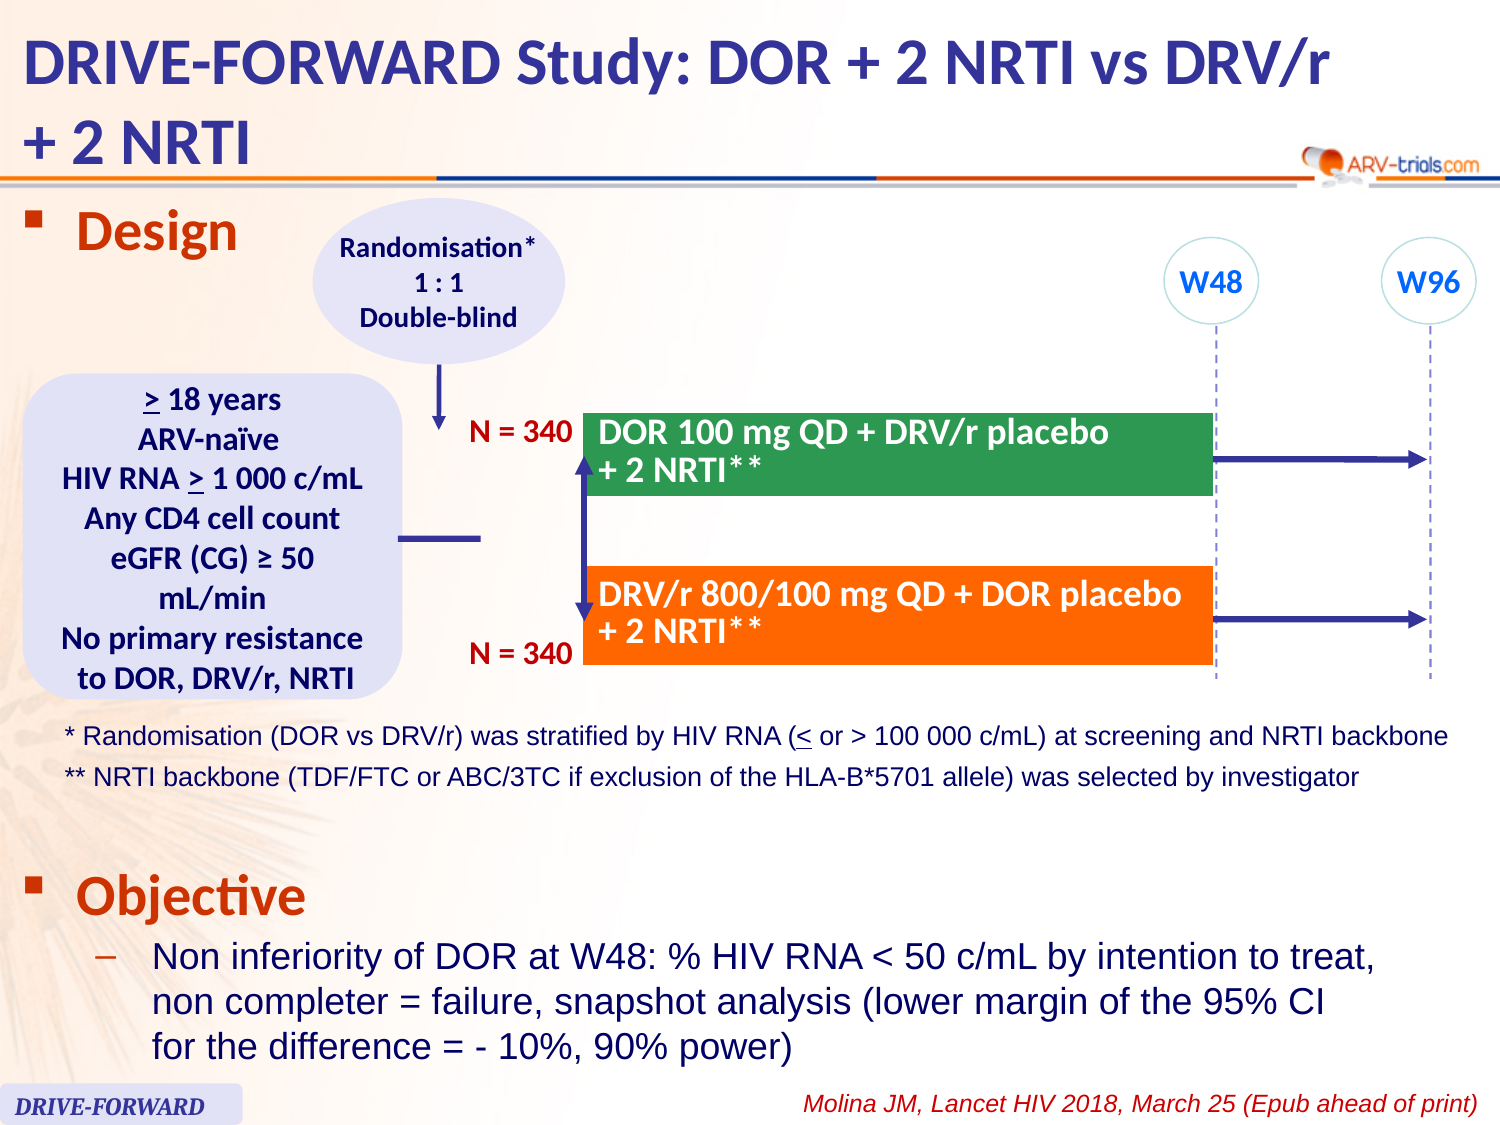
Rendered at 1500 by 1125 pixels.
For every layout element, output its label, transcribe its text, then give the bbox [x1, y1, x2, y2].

text_box N = 340 [454, 402, 588, 457]
table_header DOR 100 mg QD + DRV/r placebo + 2 NRTI** [586, 413, 1213, 496]
text_box Design [5, 184, 303, 280]
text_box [0, 1082, 246, 1125]
text_box W48 [1164, 237, 1259, 324]
text_box Molina JM, Lancet HIV 2018, March 25 (Epub ahead of print) [788, 1079, 1495, 1125]
text_box > 18 years ARV-naïve HIV RNA > 1 000 c/mL Any CD4 cell count eGFR (CG) ≥ 50 mL/min No primary resistance to DOR, DRV/r, NRTI [22, 373, 403, 700]
text_box Objective Non inferiority of DOR at W48: % HIV RNA < 50 c/mL by intention to treat, non completer = failure, snapshot analysis (lower margin of the 95% CI for the difference = - 10%, 90% power) [5, 849, 1476, 1031]
text_box ** NRTI backbone (TDF/FTC or ABC/3TC if exclusion of the HLA-B*5701 allele) was selected by investigator [49, 752, 1479, 800]
text_box W96 [1381, 237, 1477, 324]
text_box * Randomisation (DOR vs DRV/r) was stratified by HIV RNA (< or > 100 000 c/mL) at screening and NRTI backbone [49, 711, 1482, 759]
text_box N = 340 [454, 624, 588, 679]
title DRIVE-FORWARD Study: DOR + 2 NRTI vs DRV/r + 2 NRTI [8, 6, 1442, 190]
table_header DRV/r 800/100 mg QD + DOR placebo + 2 NRTI** [587, 566, 1213, 665]
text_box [1212, 459, 1428, 620]
text_box Randomisation* 1 : 1 Double-blind [312, 197, 566, 365]
picture [0, 0, 1500, 1125]
